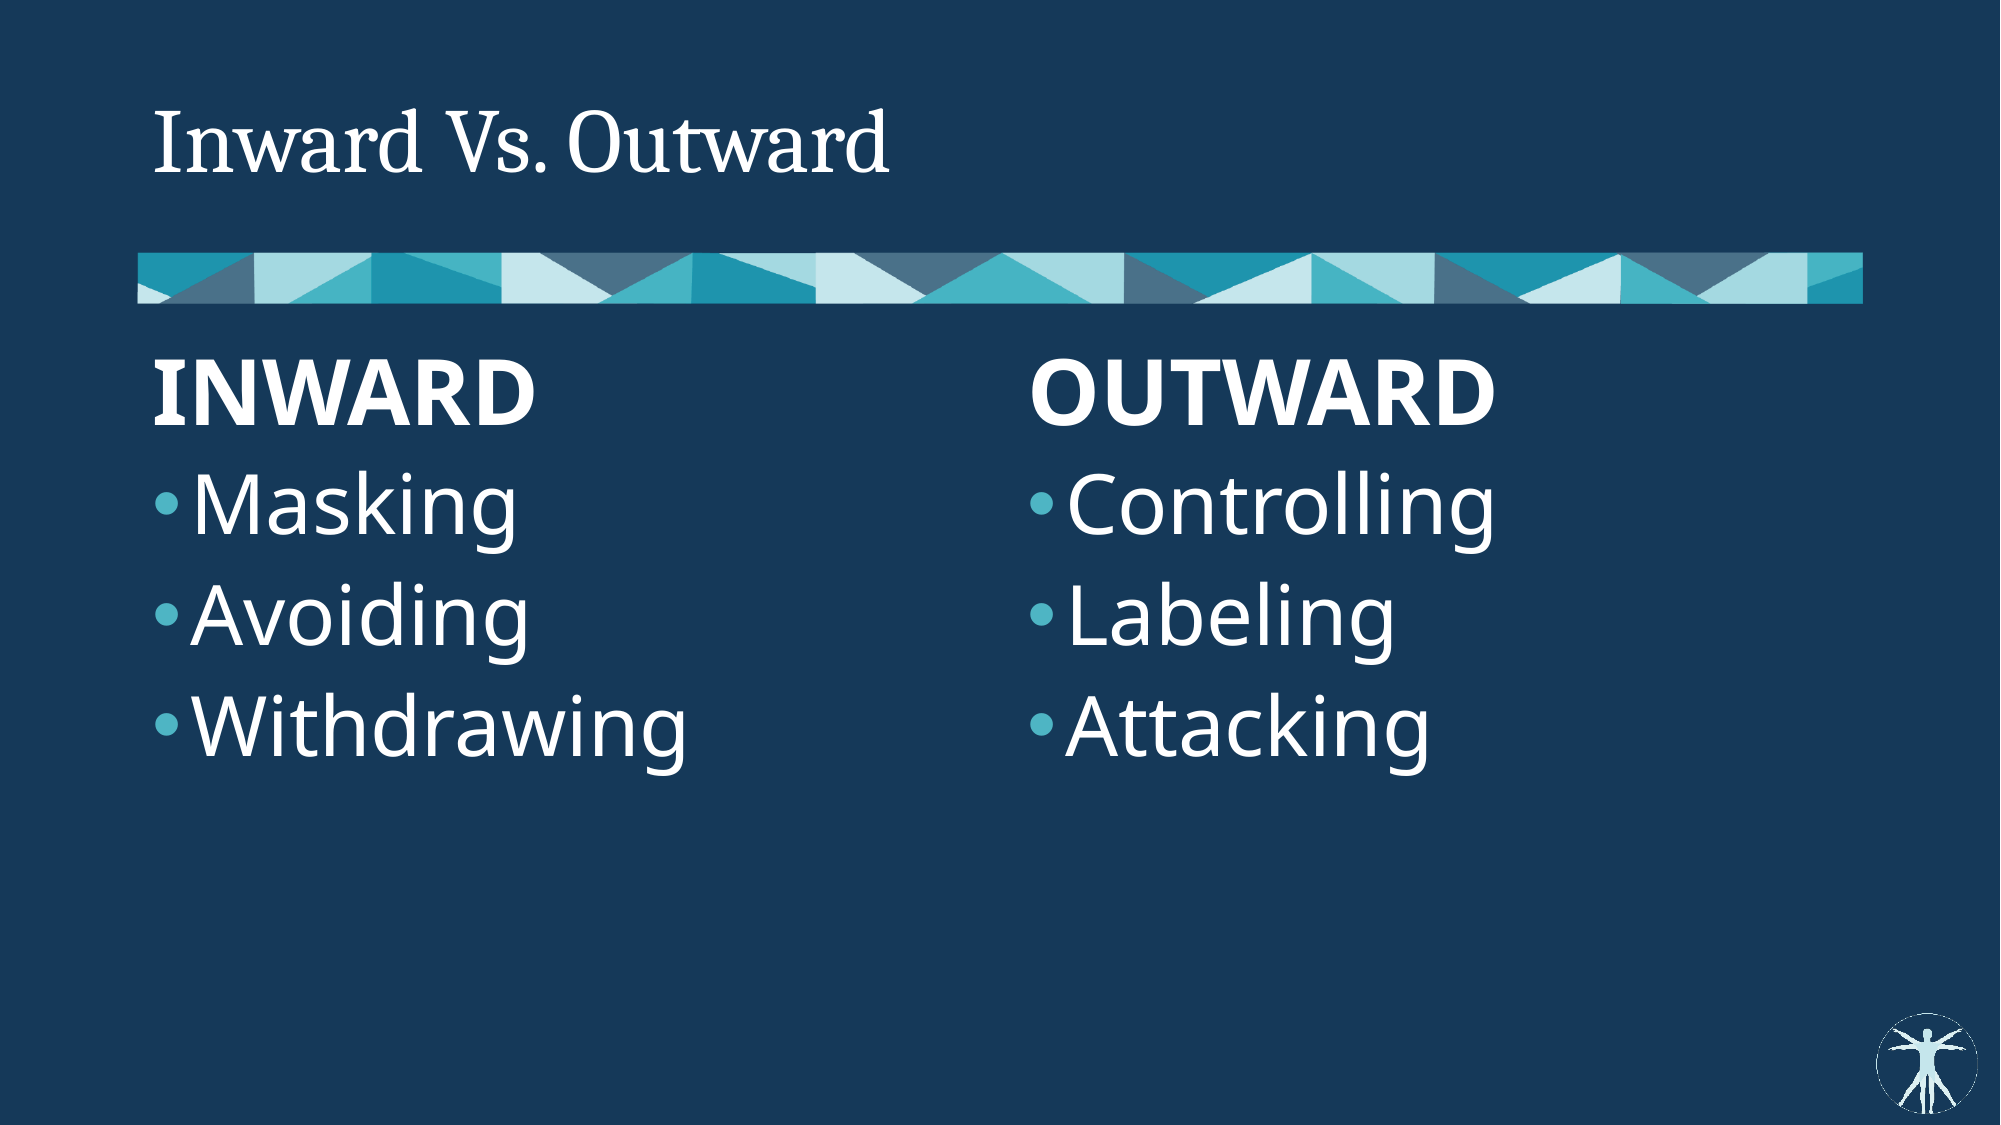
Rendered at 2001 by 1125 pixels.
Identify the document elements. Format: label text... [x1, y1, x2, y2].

list Controlling Labeling Attacking [1012, 455, 1863, 1060]
title Inward Vs. Outward [137, 34, 1863, 252]
picture [137, 252, 1863, 304]
list Masking Avoiding Withdrawing [137, 455, 984, 1060]
picture [1876, 1013, 1978, 1114]
list OUTWARD [1012, 317, 1863, 453]
list INWARD [137, 317, 984, 453]
